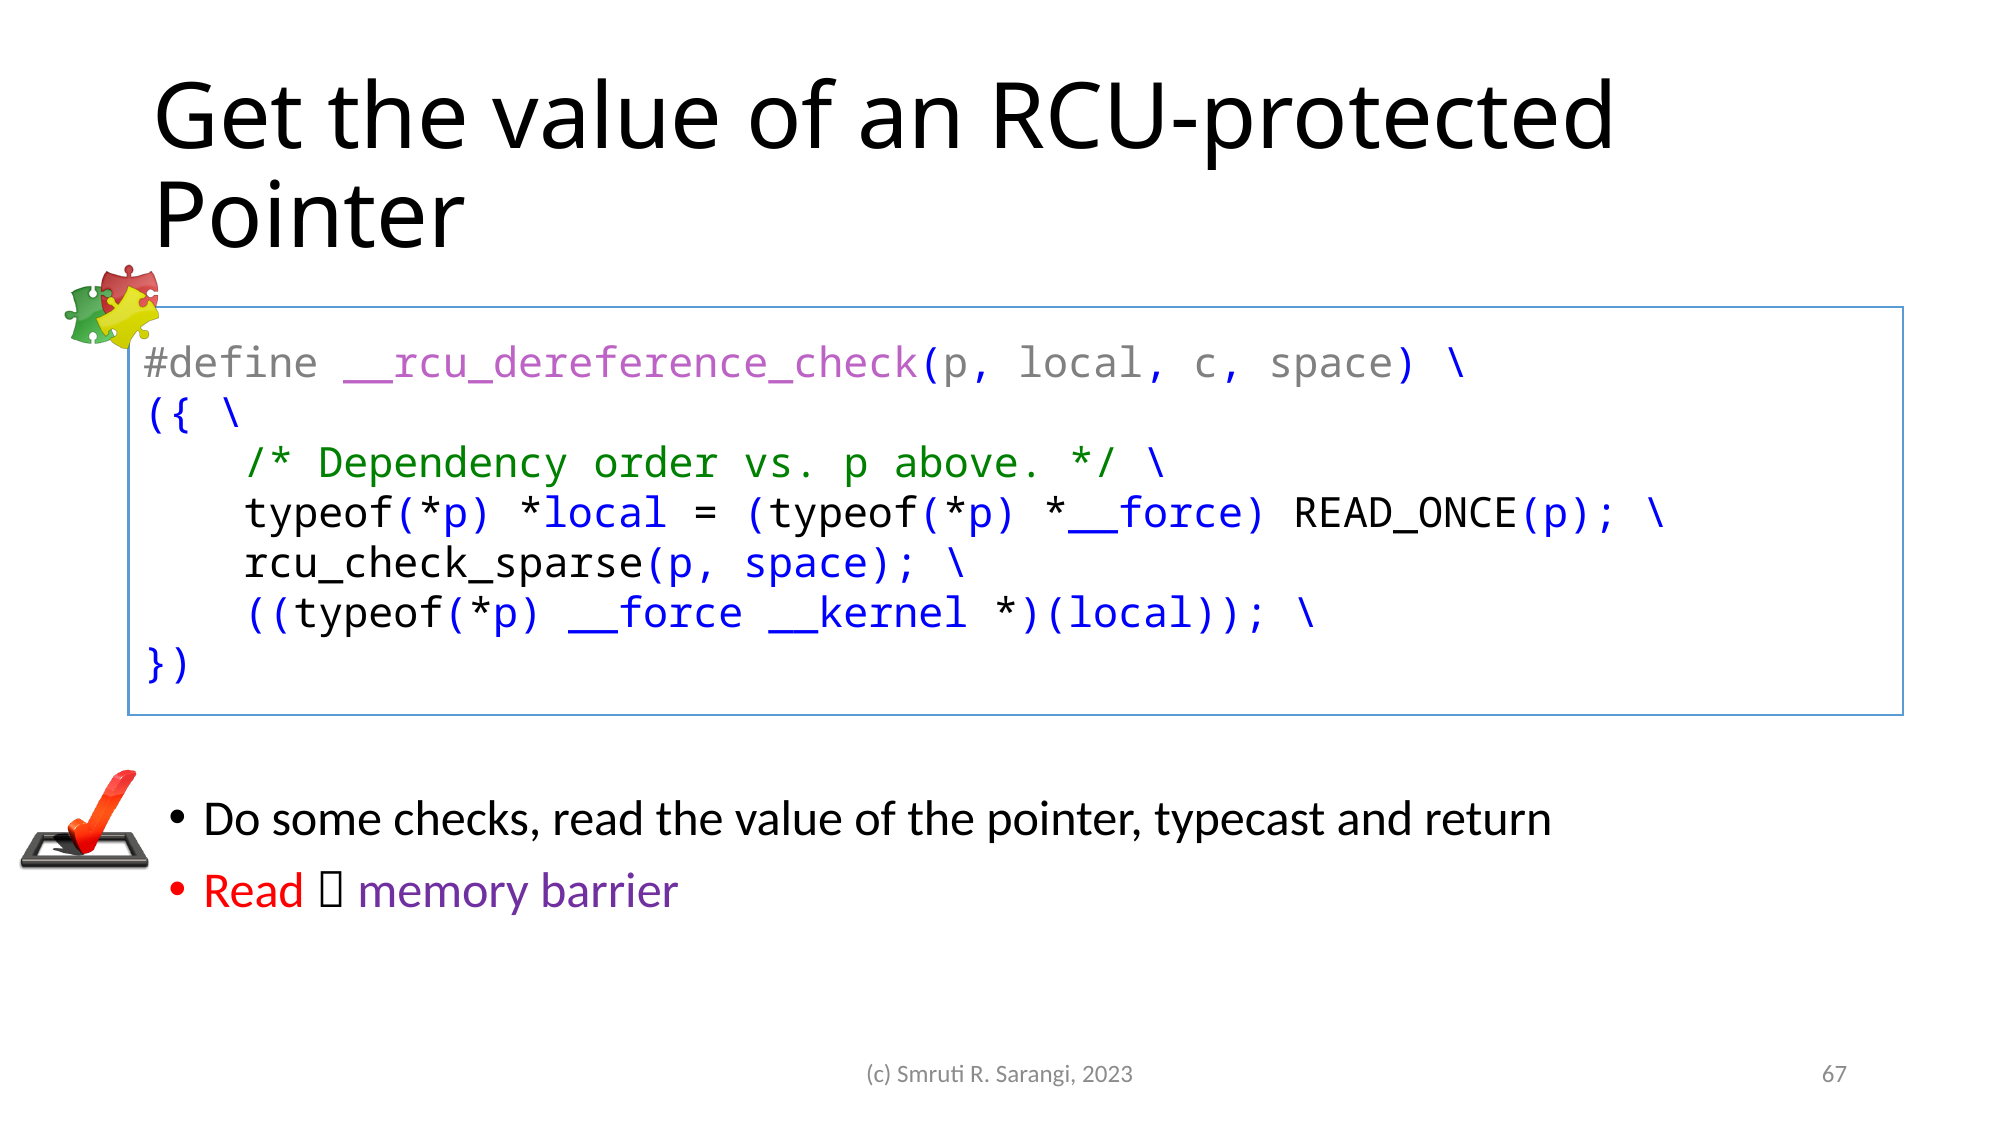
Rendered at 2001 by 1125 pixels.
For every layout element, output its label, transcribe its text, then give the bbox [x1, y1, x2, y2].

list Do some checks, read the value of the pointer, typecast and return Read  memory barrier [163, 784, 1929, 927]
footer (c) Smruti R. Sarangi, 2023 [662, 1042, 1338, 1103]
picture [5, 766, 163, 927]
title Get the value of an RCU-protected Pointer [137, 59, 1863, 278]
picture [64, 264, 159, 349]
slide_number 67 [1412, 1042, 1863, 1103]
text_box #define __rcu_dereference_check(p, local, c, space) \ ({ \ /* Dependency order vs. p above. */ \ typeof(*p) *local = (typeof(*p) *__force) READ_ONCE(p); \ rcu_check_sparse(p, space); \ ((typeof(*p) __force __kernel *)(local)); \ }) [127, 306, 1904, 716]
